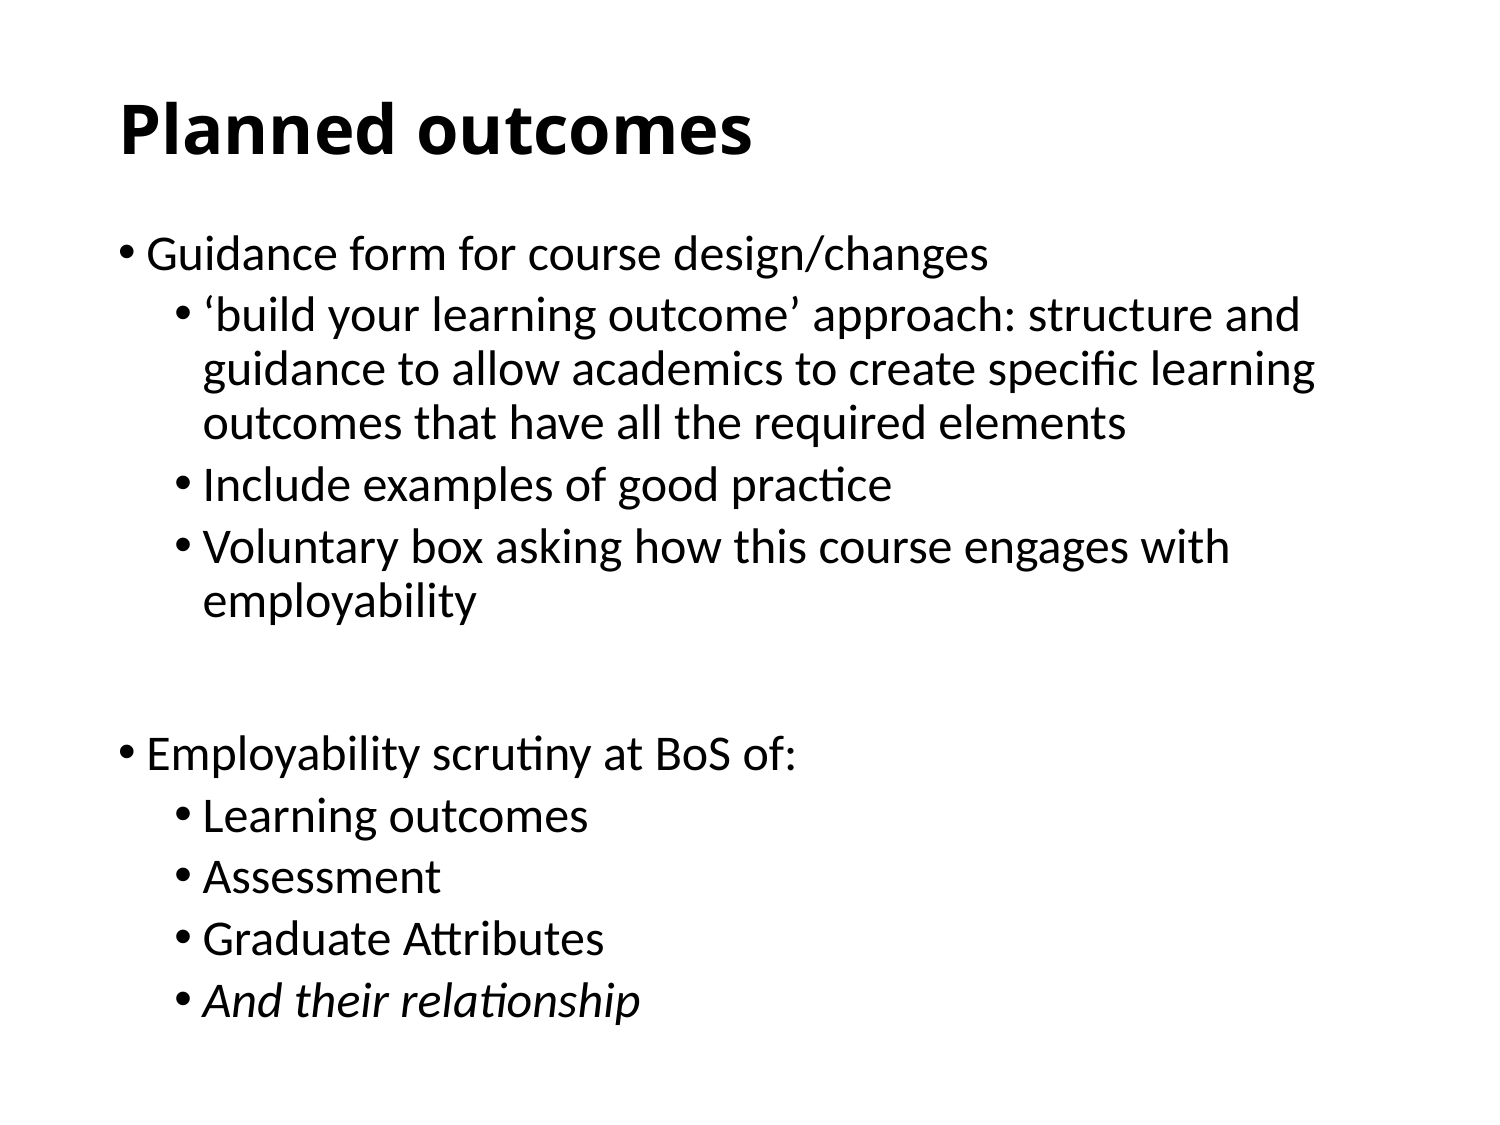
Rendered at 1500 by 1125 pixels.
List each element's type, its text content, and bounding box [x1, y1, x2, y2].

list Guidance form for course design/changes ‘build your learning outcome’ approach: structure and guidance to allow academics to create specific learning outcomes that have all the required elements Include examples of good practice Voluntary box asking how this course engages with employability Employability scrutiny at BoS of: Learning outcomes Assessment Graduate Attributes And their relationship [103, 219, 1397, 934]
title Planned outcomes [103, 23, 1397, 219]
